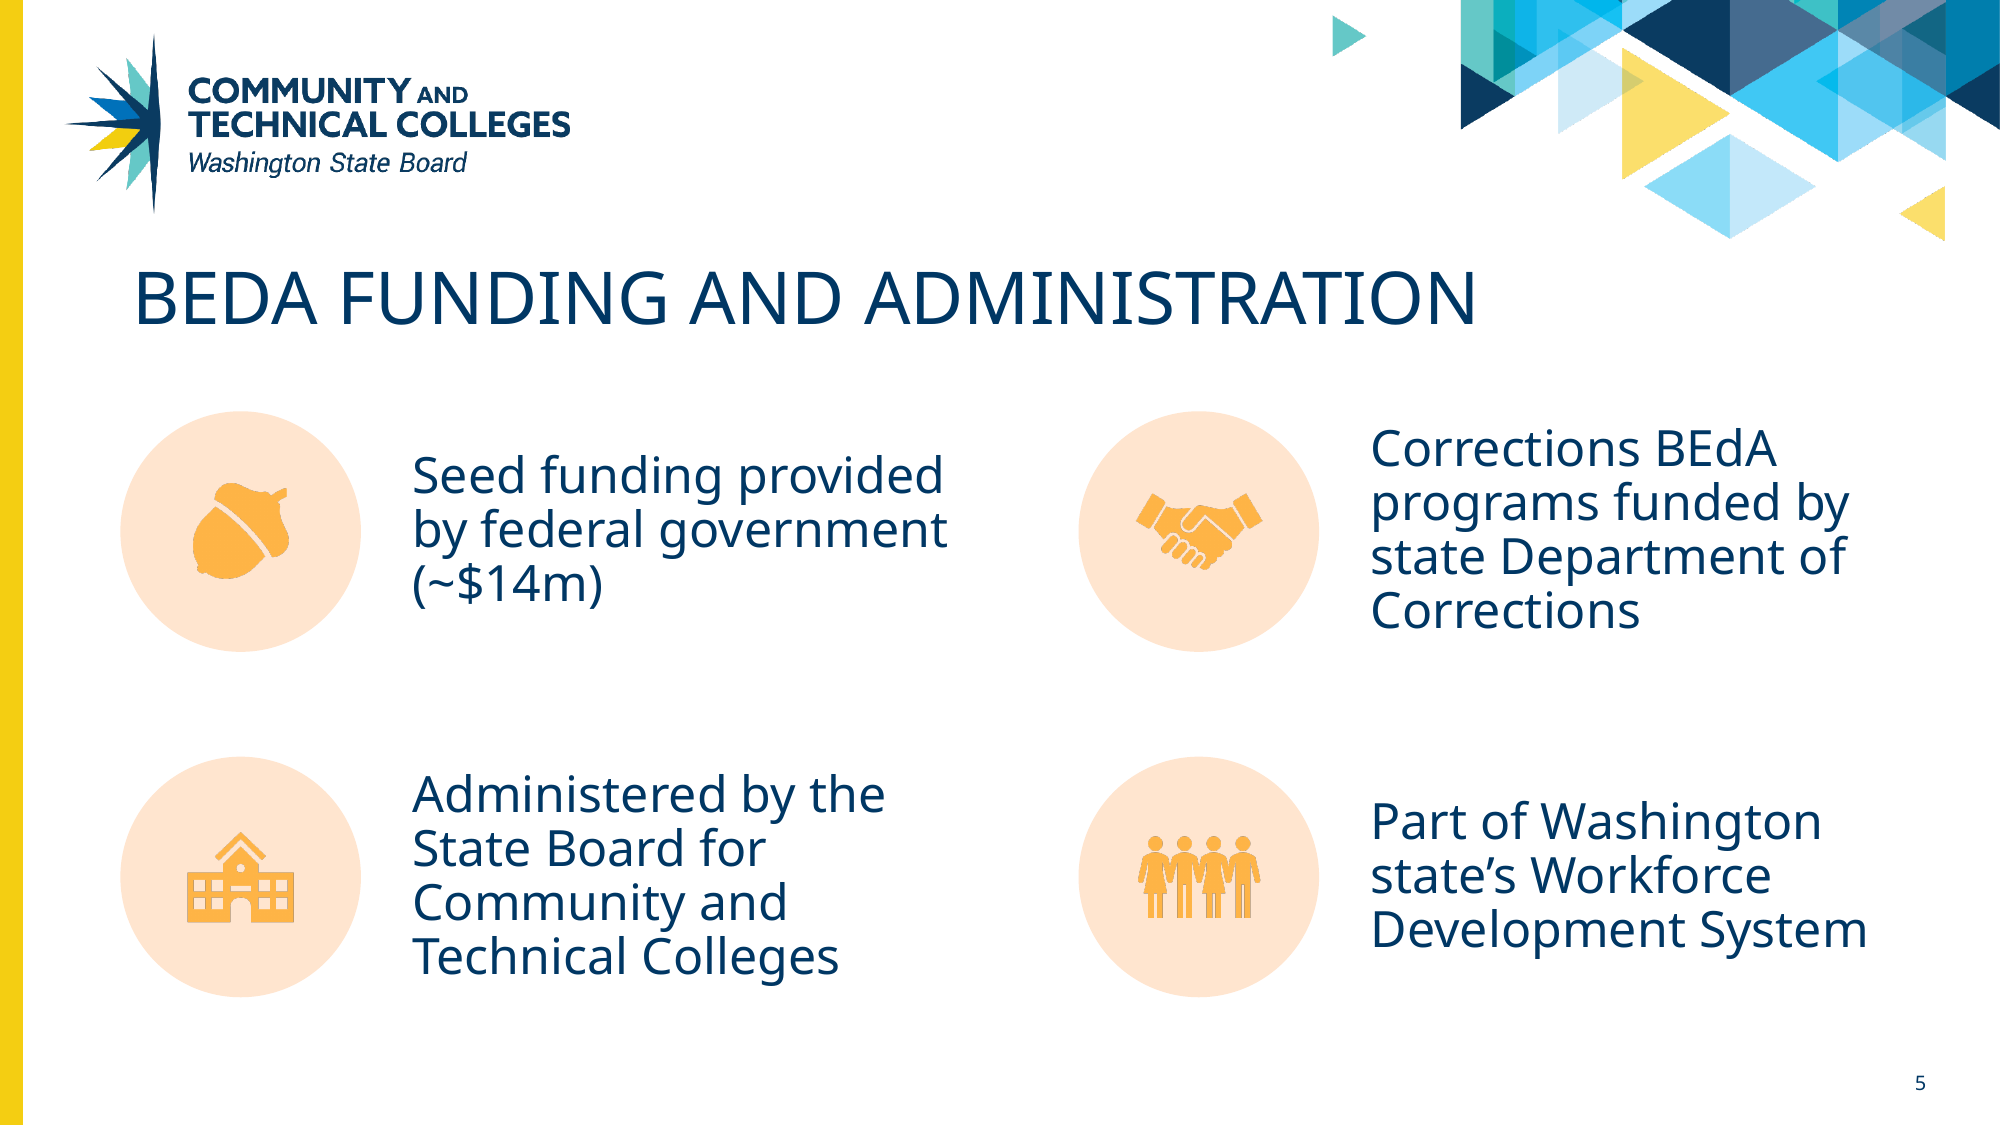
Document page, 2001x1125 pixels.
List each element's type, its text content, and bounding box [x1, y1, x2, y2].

picture [64, 33, 570, 214]
picture [1332, 0, 2000, 241]
slide_number 5 [1838, 1063, 1941, 1103]
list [117, 396, 1941, 1013]
title Beda funding and administration [117, 254, 1941, 385]
